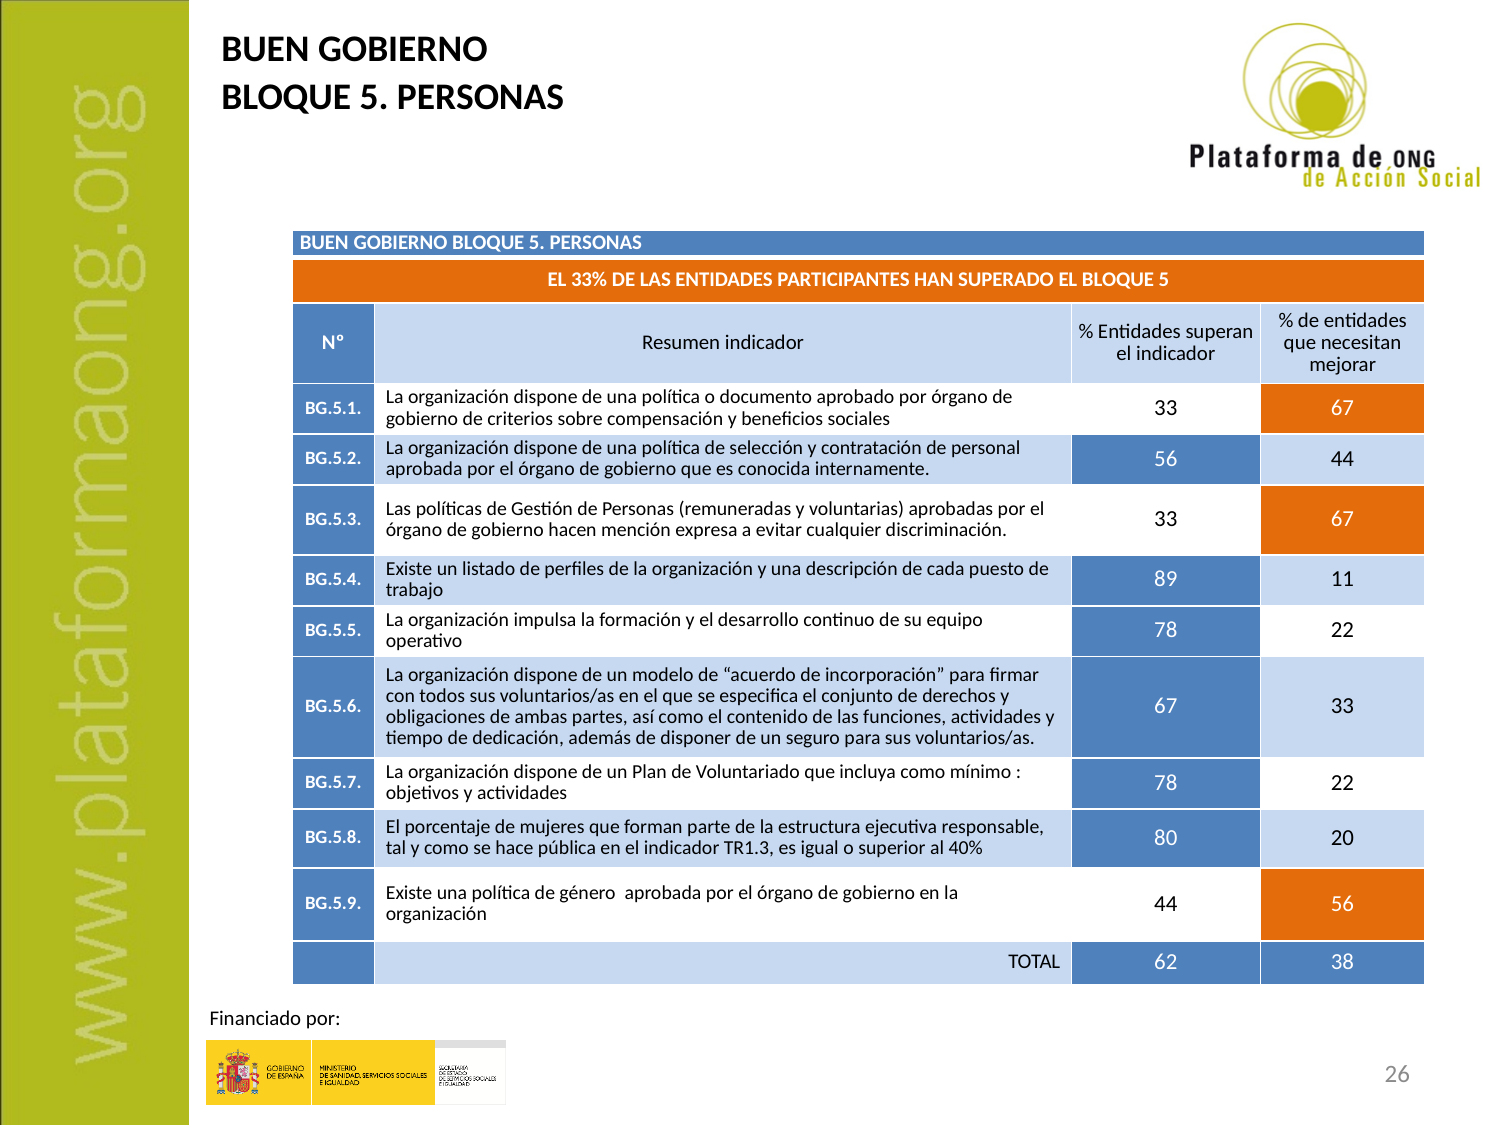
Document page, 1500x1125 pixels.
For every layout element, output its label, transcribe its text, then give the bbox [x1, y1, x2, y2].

table_cell 80 [1072, 810, 1260, 867]
table_cell La organización dispone de un Plan de Voluntariado que incluya como mínimo : objetivos y actividades [375, 759, 1071, 808]
table_cell La organización dispone de una política o documento aprobado por órgano de gobierno de criterios sobre compensación y beneficios sociales [375, 384, 1071, 433]
slide_number 26 [1074, 1042, 1425, 1103]
table_cell La organización dispone de una política de selección y contratación de personal aprobada por el órgano de gobierno que es conocida internamente. [375, 435, 1071, 484]
text_box BUEN GOBIERNO BLOQUE 5. PERSONAS [206, 12, 1176, 124]
table_cell 20 [1261, 810, 1424, 867]
table_cell 56 [1072, 435, 1260, 484]
table_cell BG.5.7. [293, 759, 374, 808]
table_header BUEN GOBIERNO BLOQUE 5. PERSONAS [293, 231, 1424, 255]
table_cell 78 [1072, 759, 1260, 808]
table_cell % Entidades superan el indicador [1072, 304, 1260, 383]
table_cell 33 [1072, 384, 1260, 433]
table_cell 89 [1072, 556, 1260, 605]
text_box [194, 997, 507, 1106]
table_cell BG.5.4. [293, 556, 374, 605]
table_cell 44 [1072, 869, 1260, 940]
table_cell Resumen indicador [375, 304, 1071, 383]
table_cell BG.5.9. [293, 869, 374, 940]
table_cell 67 [1261, 486, 1424, 554]
table_cell 67 [1261, 384, 1424, 433]
table_cell 22 [1261, 607, 1424, 656]
picture [1187, 126, 1483, 191]
table_cell Nº [293, 304, 374, 383]
table_cell BG.5.2. [293, 435, 374, 484]
table_cell [293, 942, 374, 984]
table_cell 22 [1261, 759, 1424, 808]
table_cell % de entidades que necesitan mejorar [1261, 304, 1424, 383]
table_cell 33 [1261, 657, 1424, 757]
table_cell BG.5.3. [293, 486, 374, 554]
table_cell 44 [1261, 435, 1424, 484]
table_cell 67 [1072, 657, 1260, 757]
table_cell BG.5.5. [293, 607, 374, 656]
table_cell La organización impulsa la formación y el desarrollo continuo de su equipo operativo [375, 607, 1071, 656]
table_cell TOTAL [375, 942, 1071, 984]
table_cell Las políticas de Gestión de Personas (remuneradas y voluntarias) aprobadas por el órgano de gobierno hacen mención expresa a evitar cualquier discriminación. [375, 486, 1071, 554]
table_cell 11 [1261, 556, 1424, 605]
table_cell Existe una política de género aprobada por el órgano de gobierno en la organización [375, 869, 1071, 940]
table_cell 62 [1072, 942, 1260, 984]
table_cell 78 [1072, 607, 1260, 656]
table_cell Existe un listado de perfiles de la organización y una descripción de cada puesto de trabajo [375, 556, 1071, 605]
picture [0, 0, 189, 1125]
table_cell La organización dispone de un modelo de “acuerdo de incorporación” para firmar con todos sus voluntarios/as en el que se especifica el conjunto de derechos y obligaciones de ambas partes, así como el contenido de las funciones, actividades y tiempo de dedicación, además de disponer de un seguro para sus voluntarios/as. [375, 657, 1071, 757]
table_cell 38 [1261, 942, 1424, 984]
table_cell EL 33% DE LAS ENTIDADES PARTICIPANTES HAN SUPERADO EL BLOQUE 5 [293, 260, 1424, 302]
table_cell 33 [1072, 486, 1260, 554]
table_cell El porcentaje de mujeres que forman parte de la estructura ejecutiva responsable, tal y como se hace pública en el indicador TR1.3, es igual o superior al 40% [375, 810, 1071, 867]
table_cell BG.5.6. [293, 657, 374, 757]
text_box [145, 0, 1500, 126]
table_cell 56 [1261, 869, 1424, 940]
table_cell BG.5.8. [293, 810, 374, 867]
table_cell BG.5.1. [293, 384, 374, 433]
